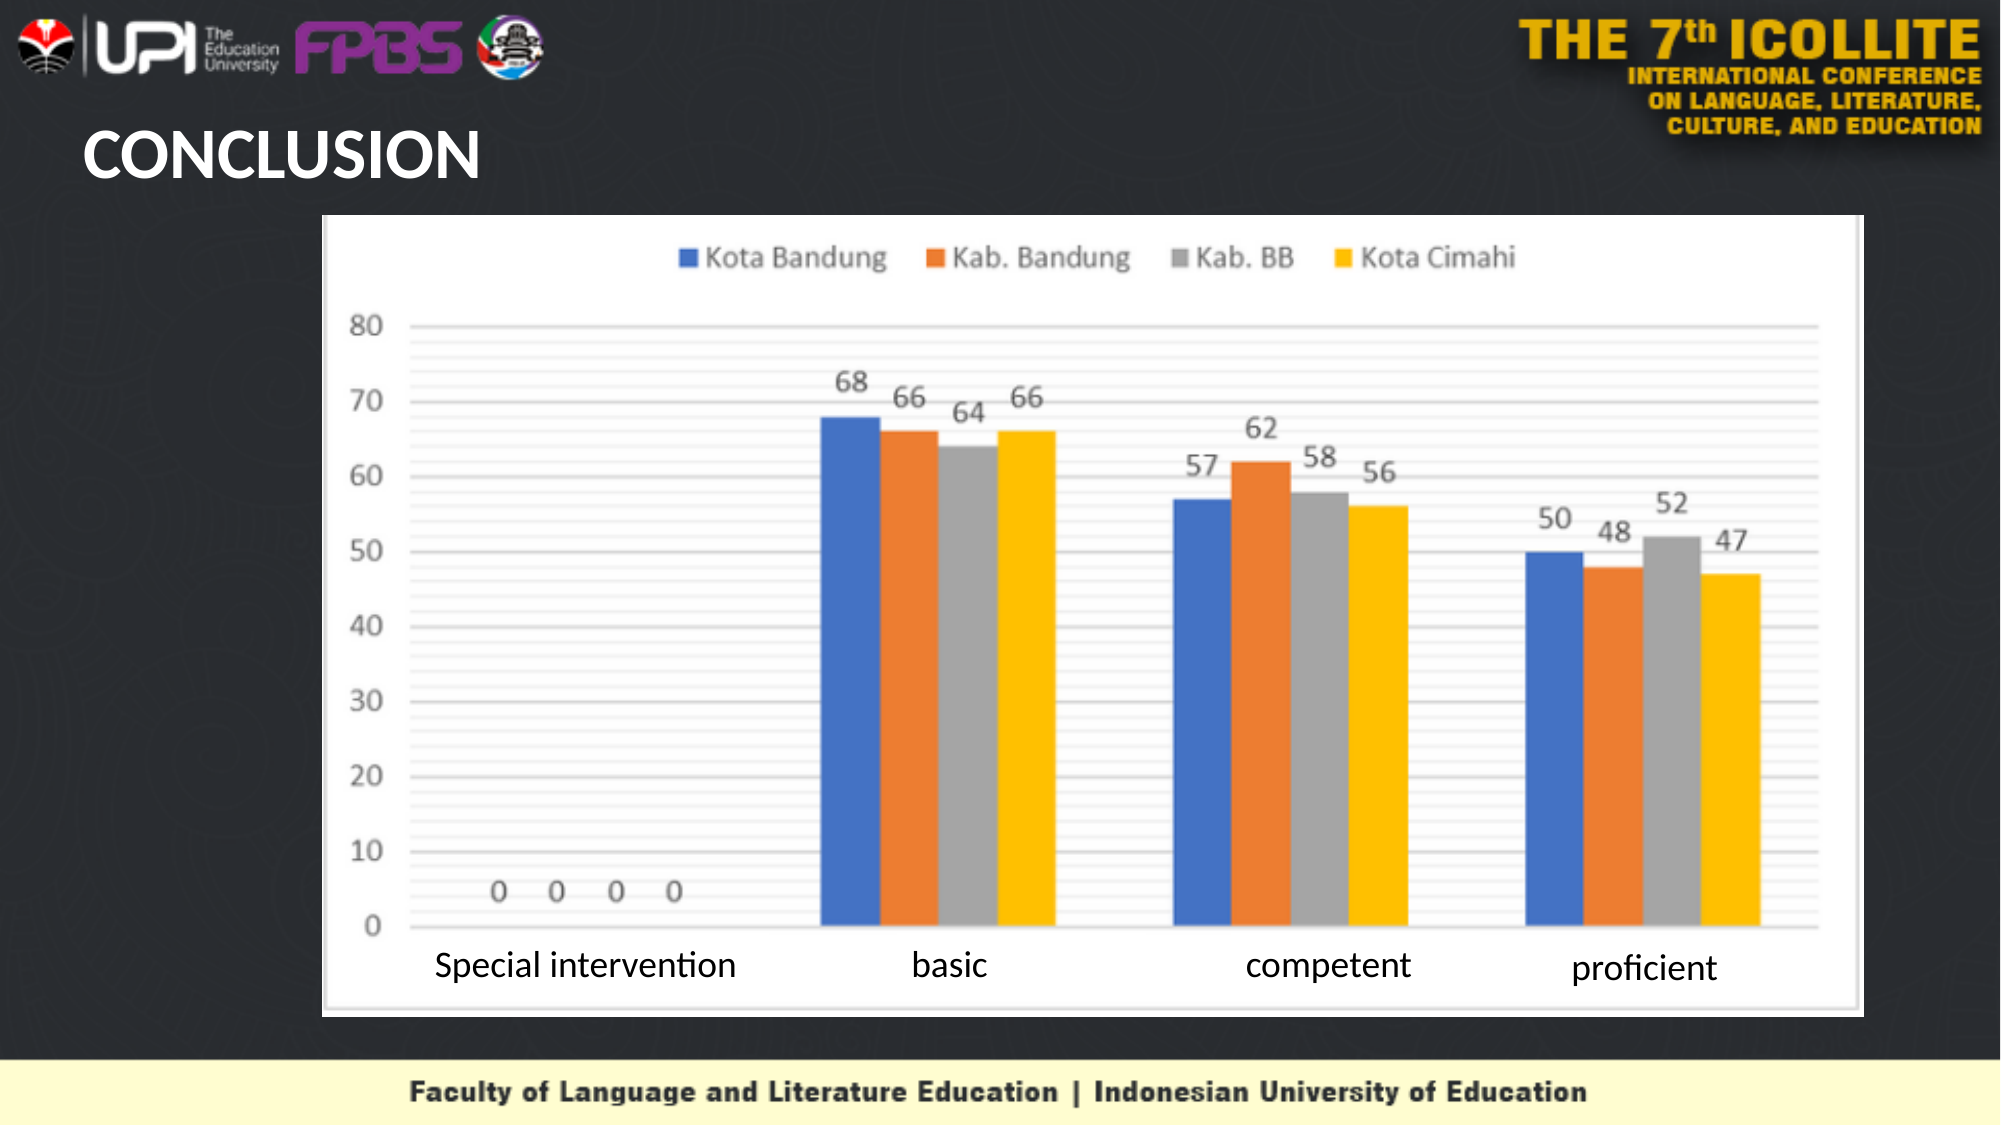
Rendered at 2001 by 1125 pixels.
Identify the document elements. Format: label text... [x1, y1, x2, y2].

title CONCLUSION [68, 108, 1794, 202]
picture [0, 0, 2001, 1125]
